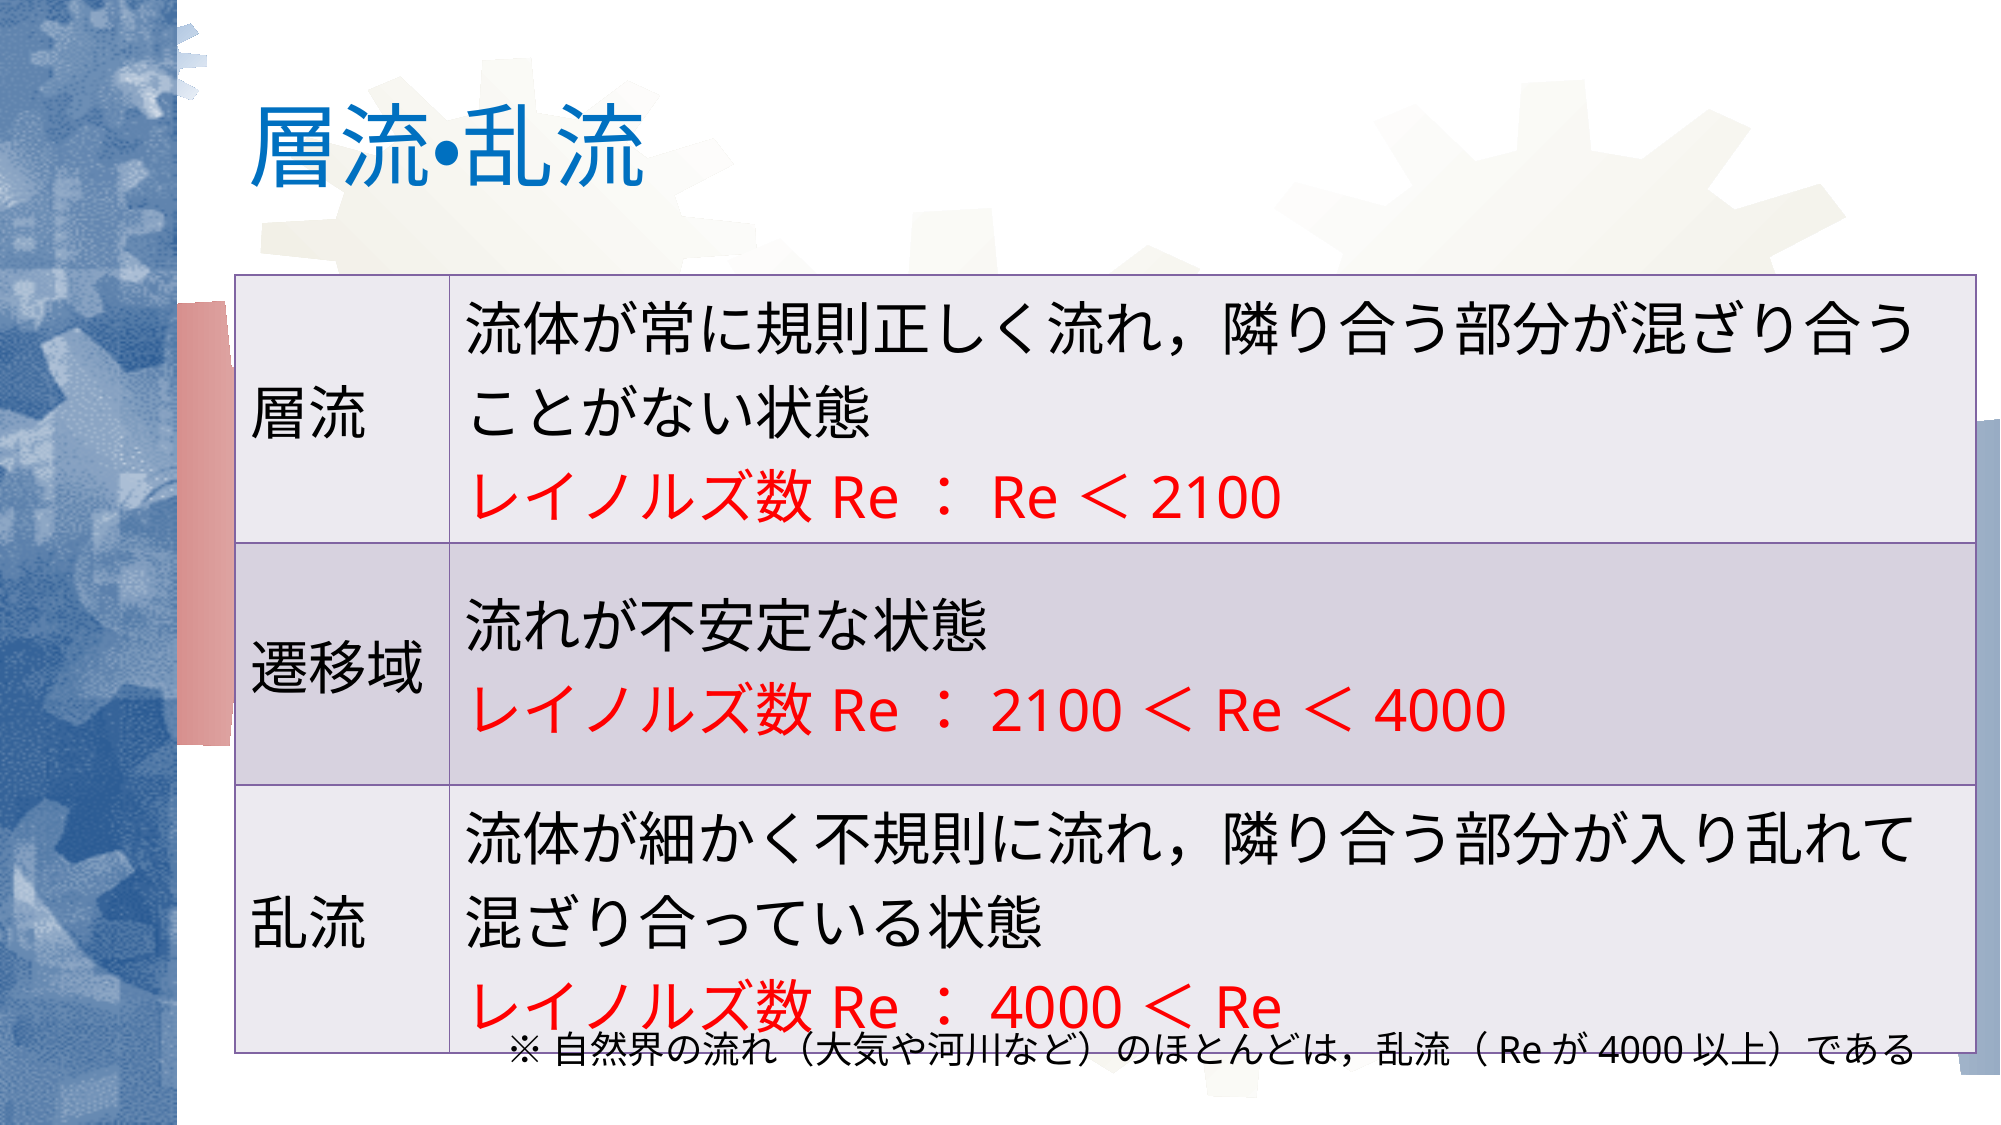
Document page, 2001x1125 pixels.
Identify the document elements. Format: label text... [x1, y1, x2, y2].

table_cell 流れが不安定な状態 レイノルズ数Re：2100＜Re＜4000 [450, 544, 1975, 784]
text_box ※自然界の流れ（大気や河川など）のほとんどは，乱流（Reが4000以上）である [491, 1018, 1933, 1078]
table_header 流体が常に規則正しく流れ，隣り合う部分が混ざり合うことがない状態 レイノルズ数Re：Re＜2100 [450, 276, 1975, 542]
table_cell 遷移域 [236, 544, 449, 784]
table_cell 乱流 [236, 786, 449, 1052]
title 層流・乱流 [233, 49, 1934, 238]
table_header 層流 [236, 276, 449, 542]
table_cell 流体が細かく不規則に流れ，隣り合う部分が入り乱れて混ざり合っている状態 レイノルズ数Re：4000＜Re [450, 786, 1975, 1052]
